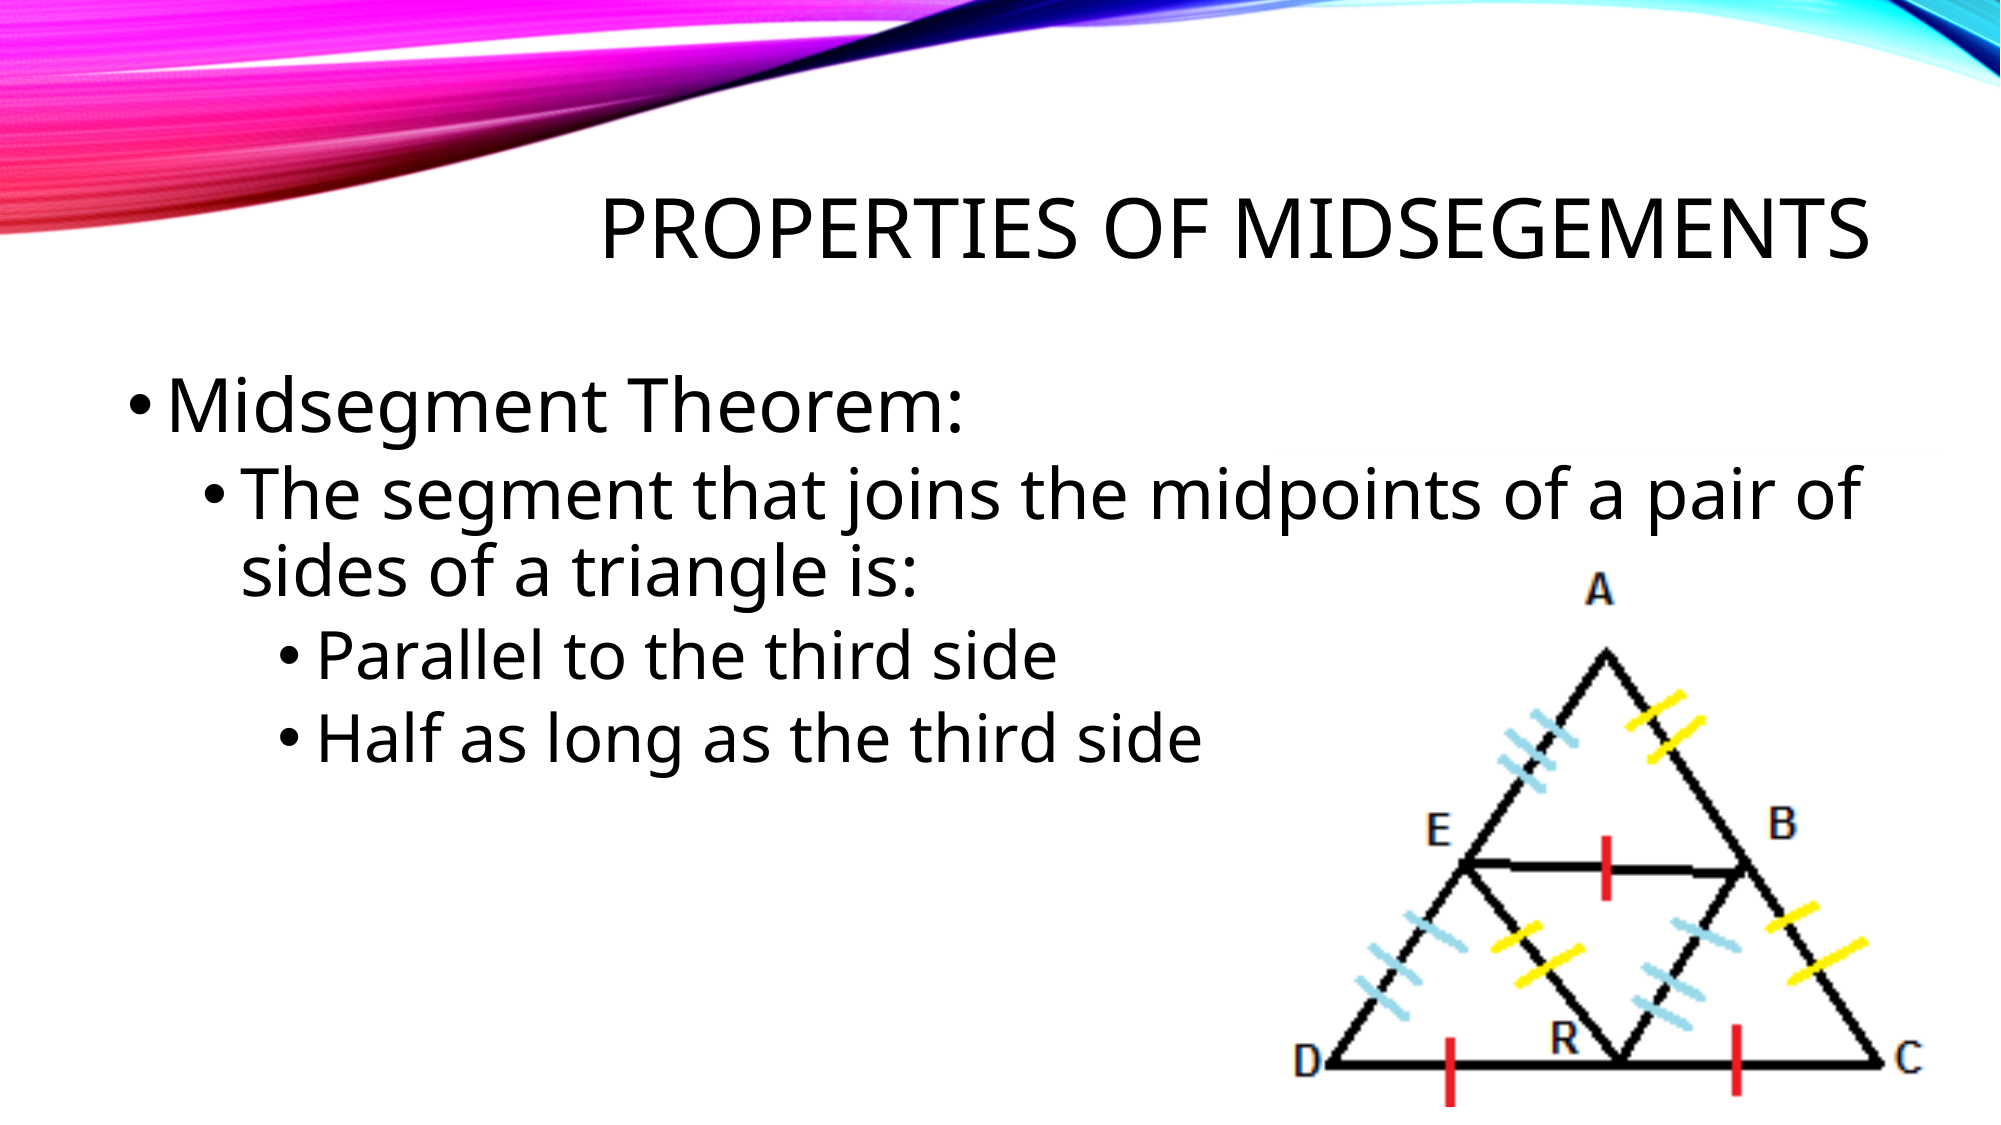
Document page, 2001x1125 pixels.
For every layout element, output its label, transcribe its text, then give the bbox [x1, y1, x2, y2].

list Midsegment Theorem: The segment that joins the midpoints of a pair of sides of a triangle is: Parallel to the third side Half as long as the third side [112, 360, 1888, 1021]
picture [0, 0, 2000, 237]
picture [1910, 0, 2000, 45]
picture [1274, 452, 1938, 1108]
title Properties of midsegements [474, 125, 1888, 338]
picture [1890, 0, 2000, 75]
